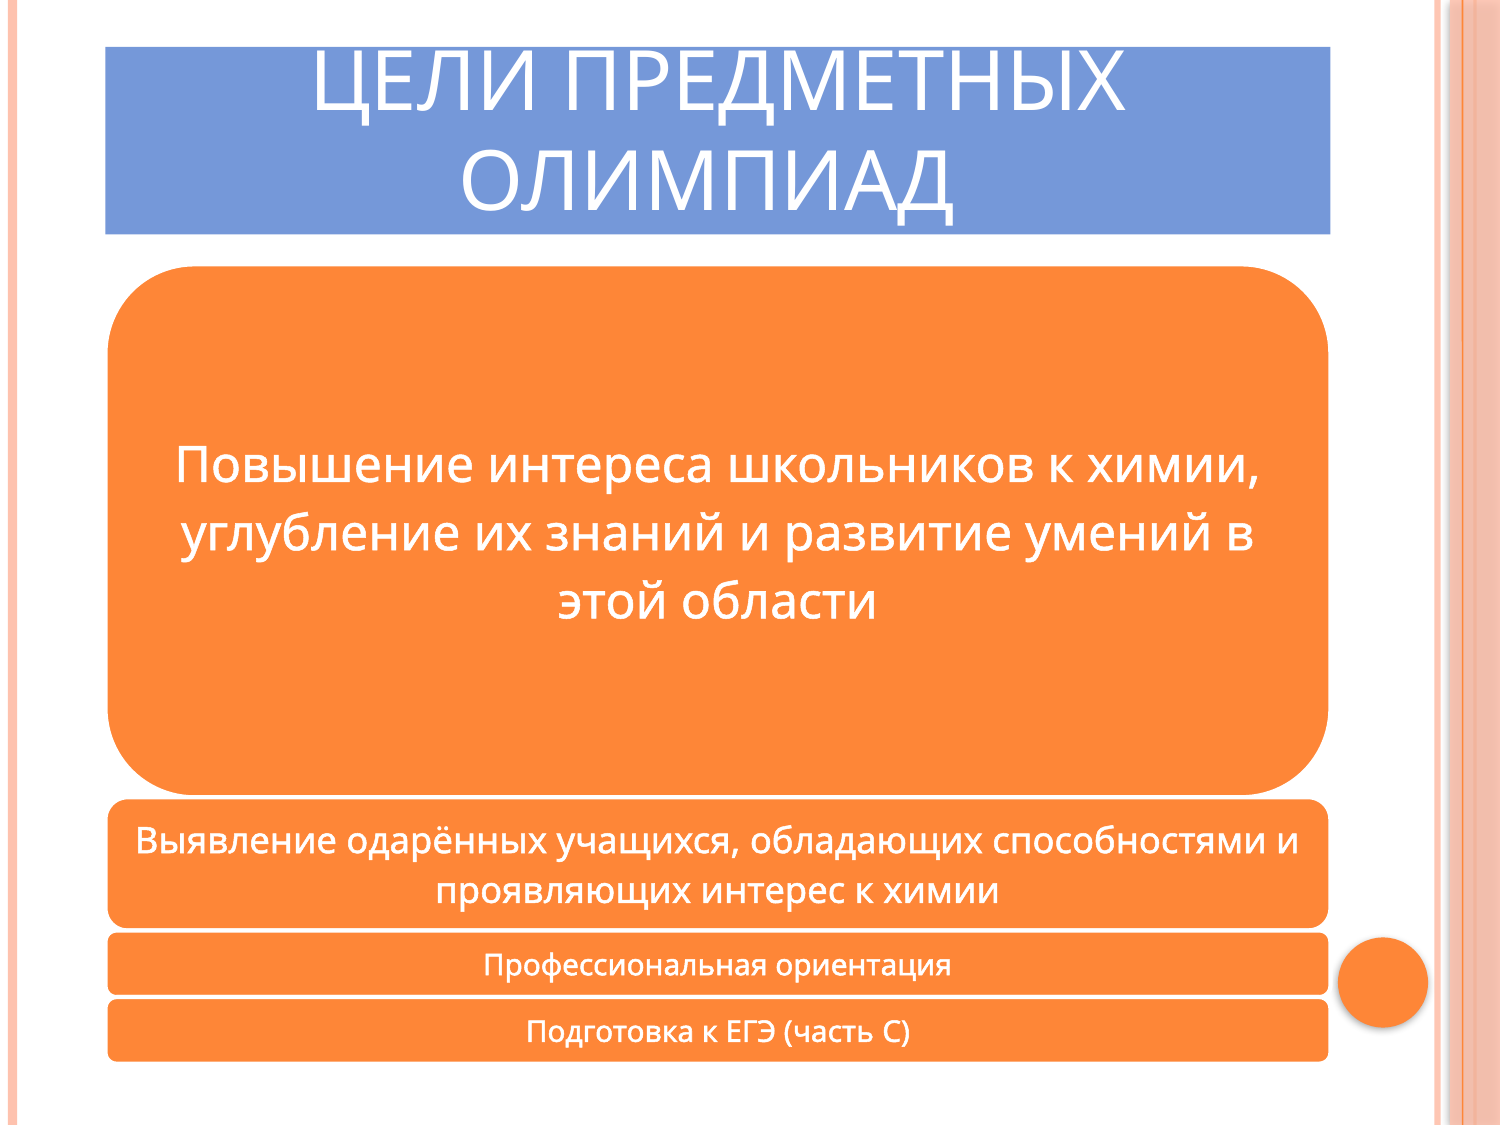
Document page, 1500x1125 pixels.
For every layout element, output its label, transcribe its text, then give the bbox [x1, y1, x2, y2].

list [104, 263, 1331, 1065]
title Цели предметных олимпиад [103, 45, 1332, 236]
